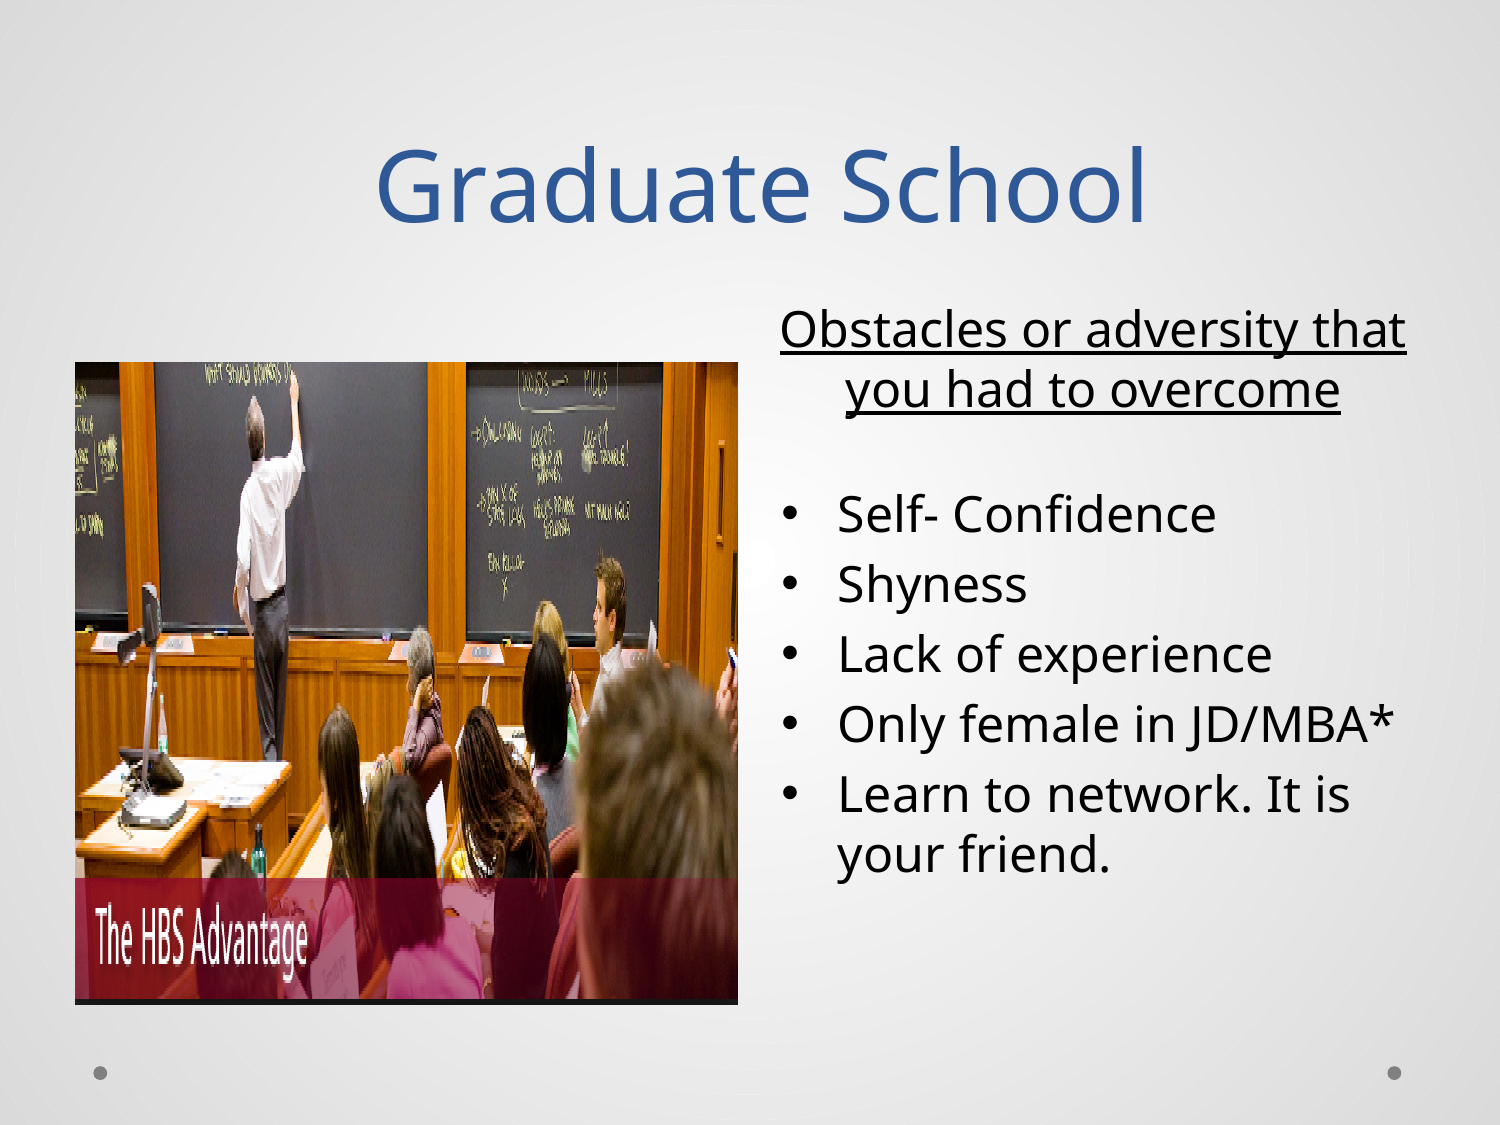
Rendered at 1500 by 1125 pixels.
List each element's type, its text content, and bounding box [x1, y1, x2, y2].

list Self- Confidence Shyness Lack of experience Only female in JD/MBA* Learn to network. It is your friend. [766, 474, 1430, 1005]
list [74, 362, 739, 1006]
list Obstacles or adversity that you had to overcome [762, 262, 1425, 425]
title Graduate School [87, 62, 1438, 250]
